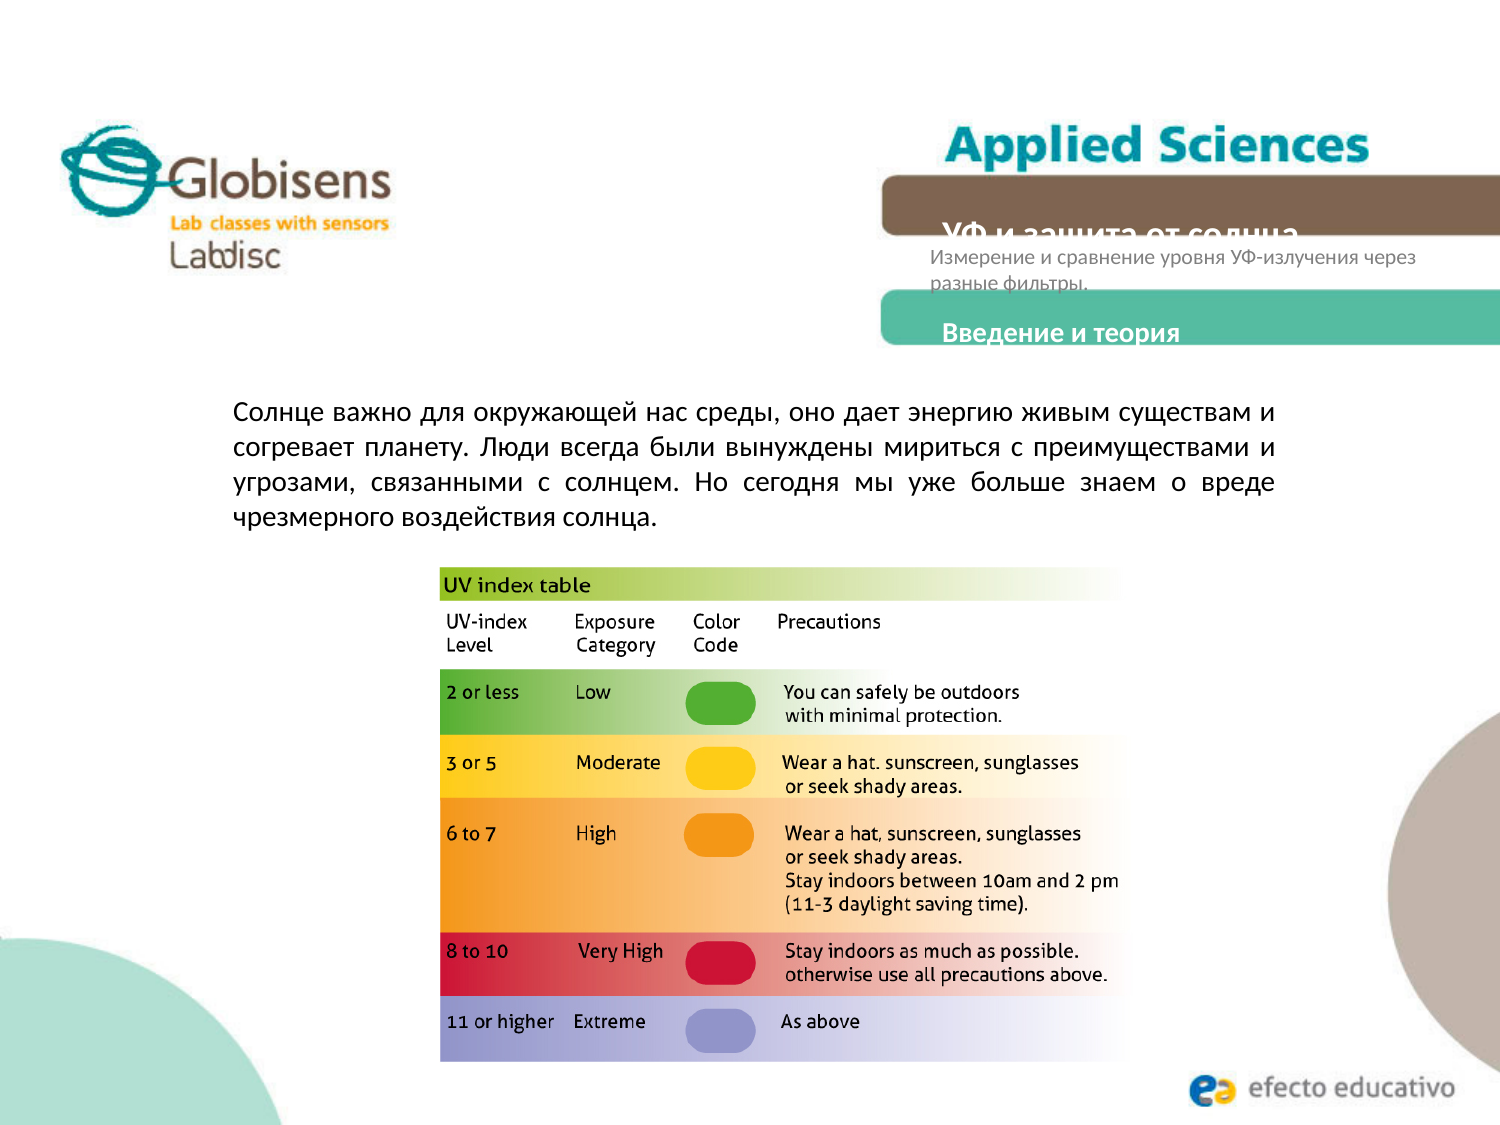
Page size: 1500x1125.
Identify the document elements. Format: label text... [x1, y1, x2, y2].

text_box Солнце важно для окружающей нас среды, оно дает энергию живым существам и согревает планету. Люди всегда были вынуждены мириться с преимуществами и угрозами, связанными с солнцем. Но сегодня мы уже больше знаем о вреде чрезмерного воздействия солнца. [218, 385, 1291, 540]
text_box Введение и теория [927, 305, 1500, 374]
picture [0, 0, 1500, 1125]
text_box УФ и защита от солнца [927, 195, 1500, 264]
text_box Измерение и сравнение уровня УФ-излучения через разные фильтры. [915, 235, 1463, 303]
